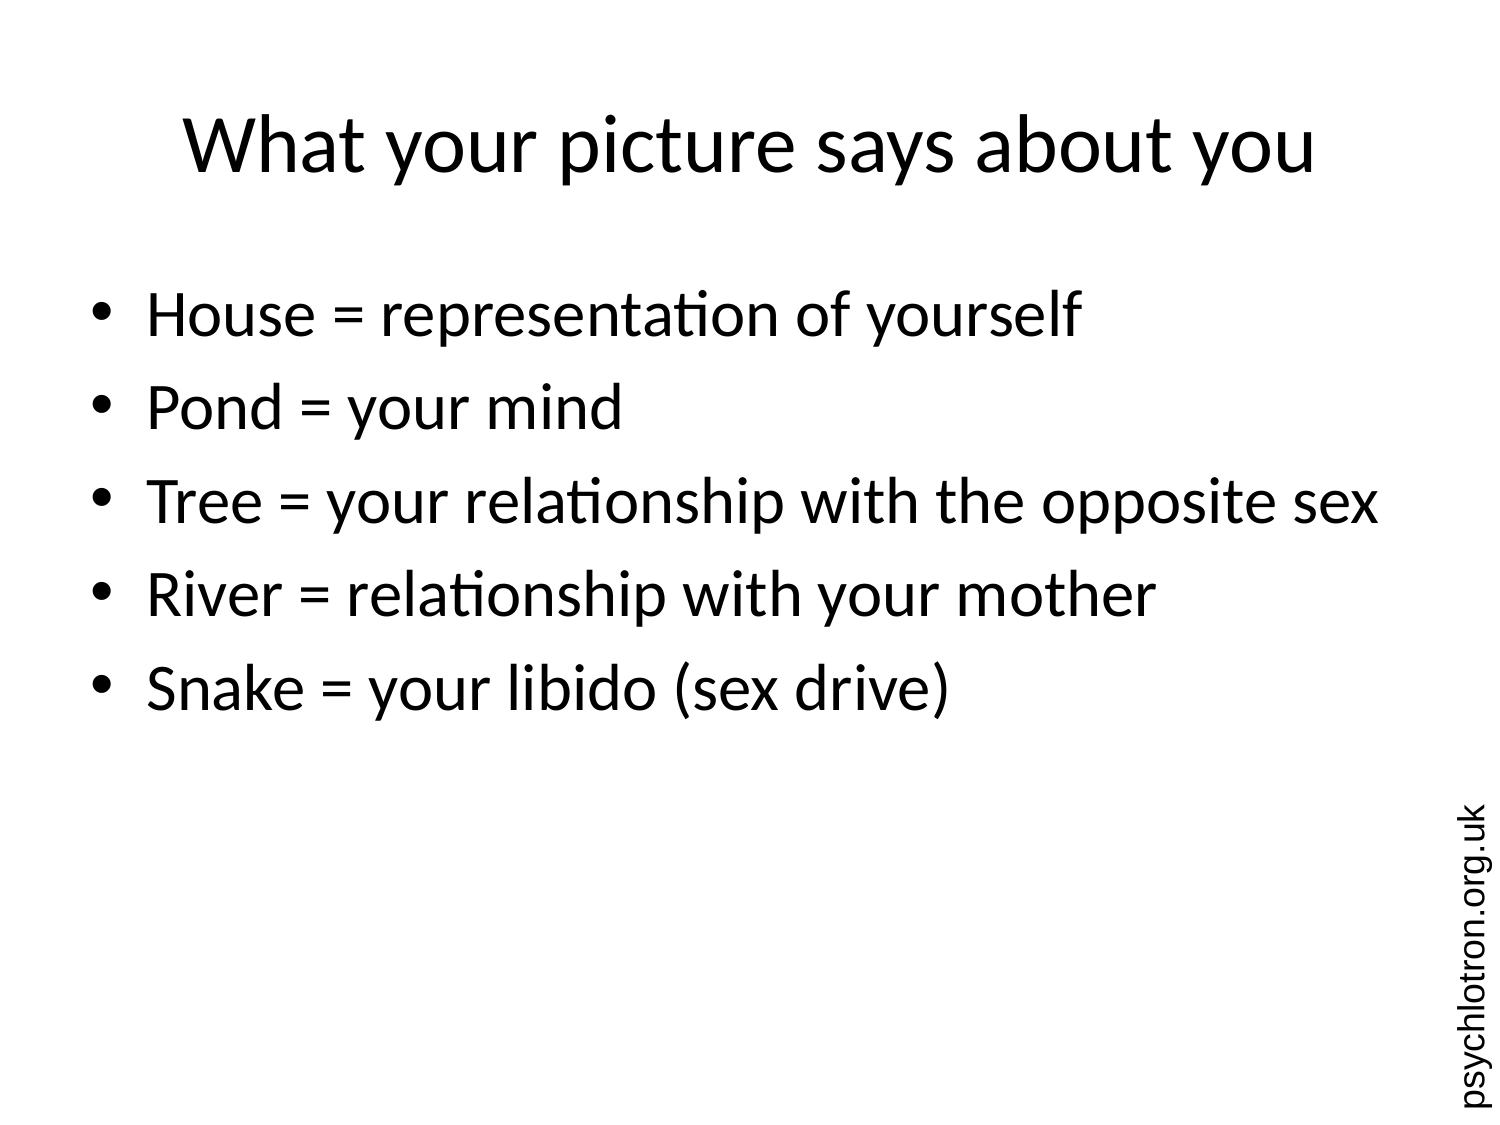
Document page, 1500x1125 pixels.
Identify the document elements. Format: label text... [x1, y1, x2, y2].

list House = representation of yourself Pond = your mind Tree = your relationship with the opposite sex River = relationship with your mother Snake = your libido (sex drive) [75, 262, 1425, 1005]
title What your picture says about you [75, 45, 1425, 233]
